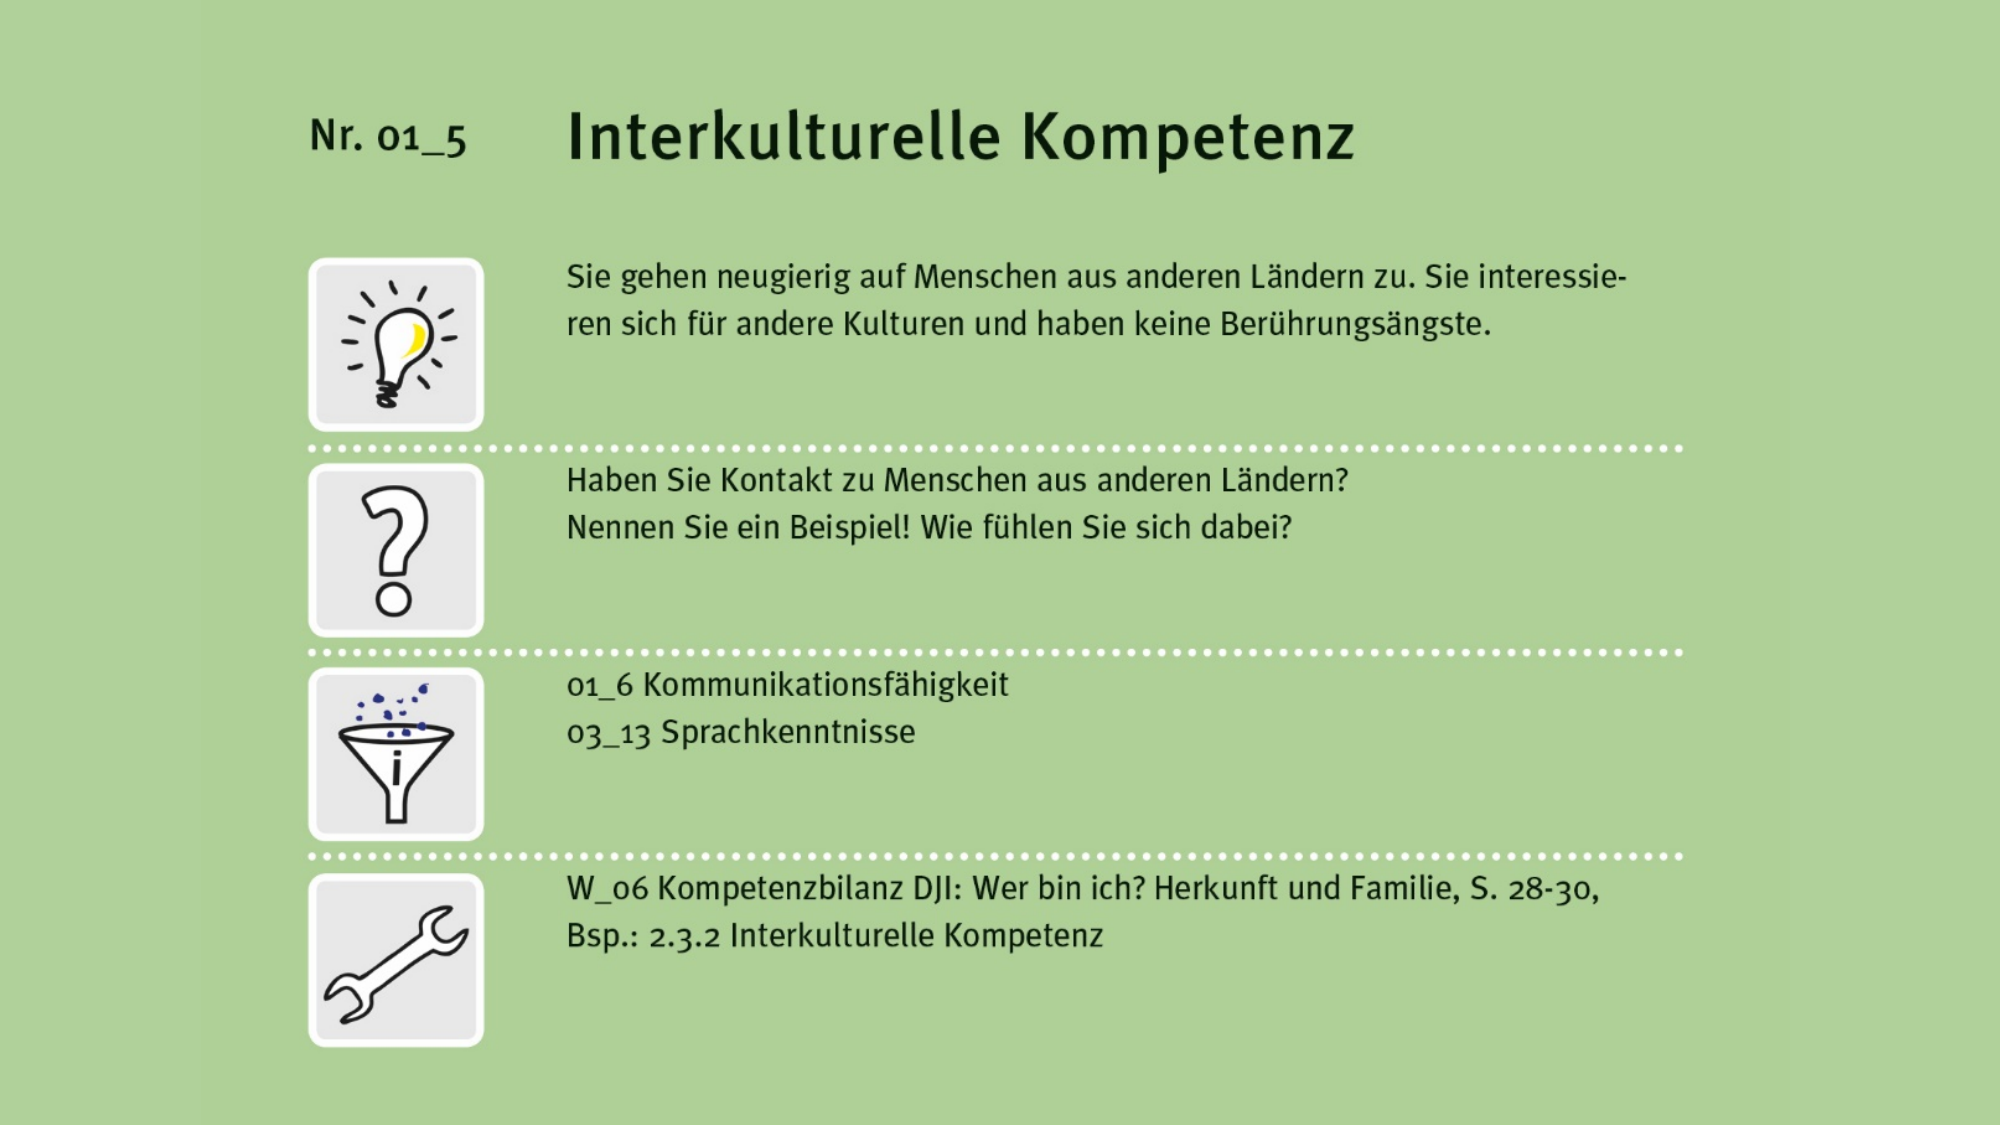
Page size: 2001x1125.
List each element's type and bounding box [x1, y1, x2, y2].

picture [201, 0, 1790, 1125]
